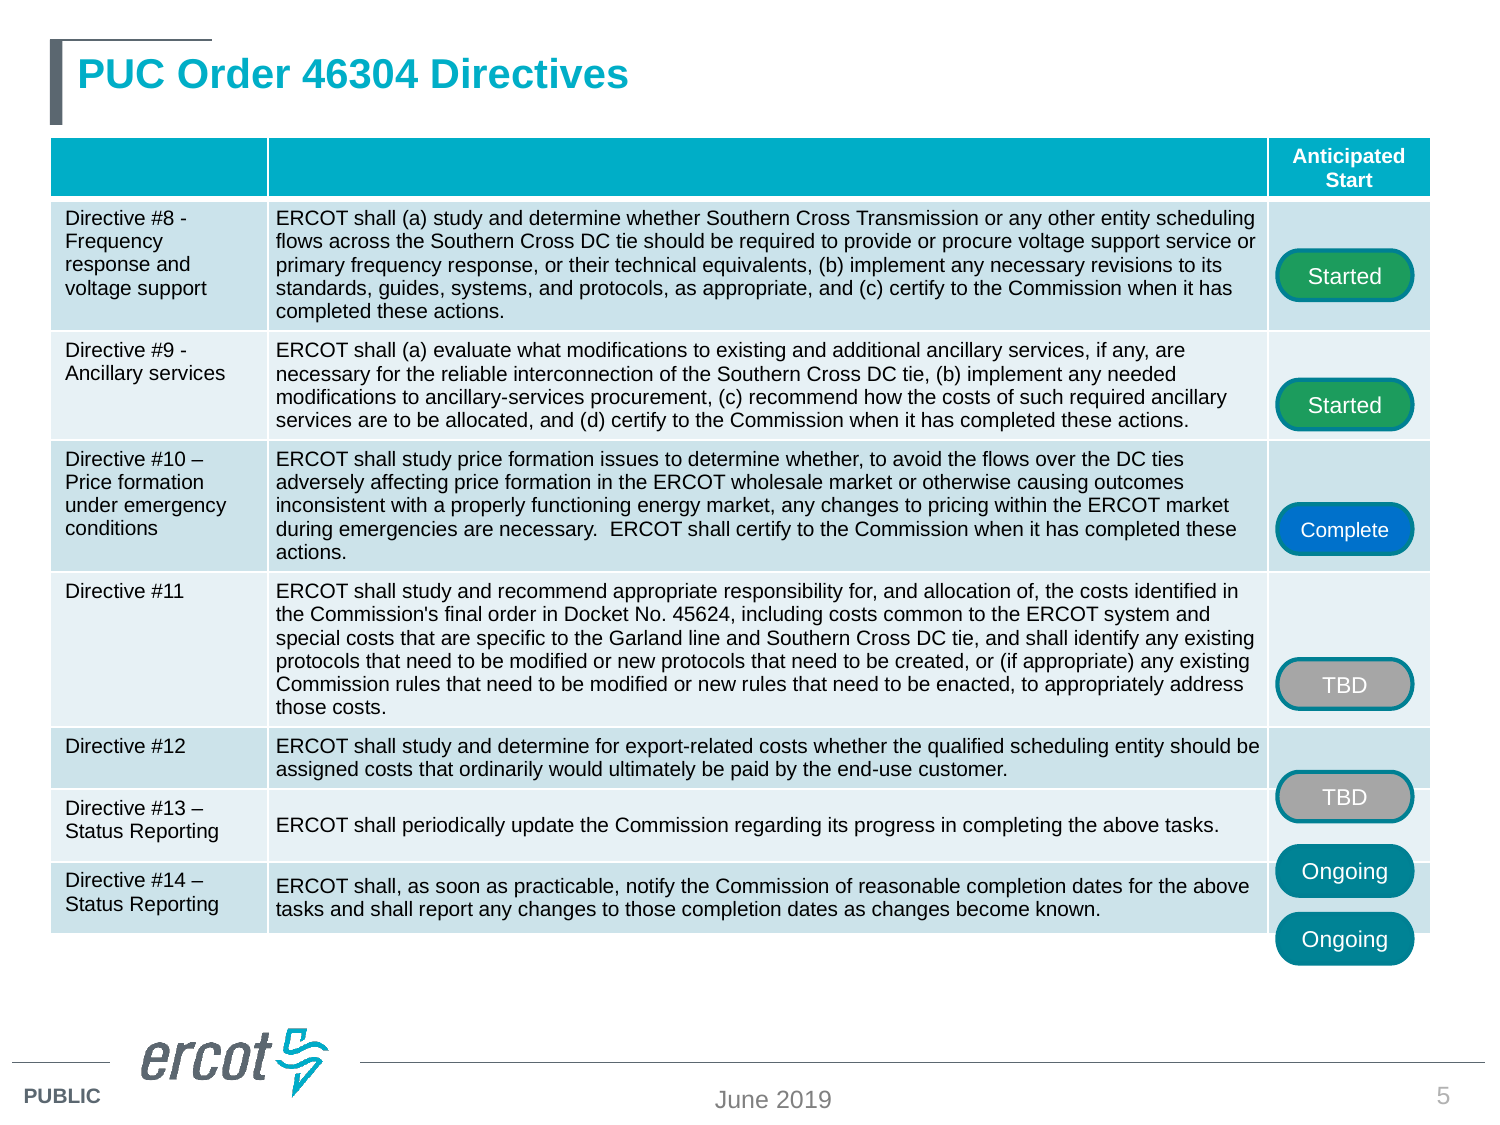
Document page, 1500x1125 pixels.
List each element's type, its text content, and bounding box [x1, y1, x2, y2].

table_cell ERCOT shall study and recommend appropriate responsibility for, and allocation of, the costs identified in the Commission's final order in Docket No. 45624, including costs common to the ERCOT system and special costs that are specific to the Garland line and Southern Cross DC tie, and shall identify any existing protocols that need to be modified or new protocols that need to be created, or (if appropriate) any existing Commission rules that need to be modified or new rules that need to be enacted, to appropriately address those costs. [269, 573, 1267, 726]
text_box Ongoing [1275, 911, 1415, 966]
picture [137, 1024, 332, 1100]
table_cell Directive #13 – Status Reporting [51, 790, 267, 861]
table_cell [1269, 332, 1430, 439]
table_cell Directive #12 [51, 728, 267, 788]
text_box Started [1275, 377, 1415, 432]
table_cell Directive #14 – Status Reporting [51, 863, 267, 933]
slide_number 5 [1400, 1076, 1488, 1113]
table_cell [1269, 441, 1430, 571]
title PUC Order 46304 Directives [62, 39, 1450, 125]
text_box Complete [1275, 502, 1415, 556]
table_cell ERCOT shall study and determine for export-related costs whether the qualified scheduling entity should be assigned costs that ordinarily would ultimately be paid by the end-use customer. [269, 728, 1267, 788]
table_header [269, 138, 1267, 196]
table_cell ERCOT shall (a) study and determine whether Southern Cross Transmission or any other entity scheduling flows across the Southern Cross DC tie should be required to provide or procure voltage support service or primary frequency response, or their technical equivalents, (b) implement any necessary revisions to its standards, guides, systems, and protocols, as appropriate, and (c) certify to the Commission when it has completed these actions. [269, 202, 1267, 330]
table_cell ERCOT shall, as soon as practicable, notify the Commission of reasonable completion dates for the above tasks and shall report any changes to those completion dates as changes become known. [269, 863, 1267, 933]
table_cell Directive #11 [51, 573, 267, 726]
table_cell [1269, 728, 1430, 788]
table_header [51, 138, 267, 196]
text_box Started [1275, 248, 1415, 303]
table_cell Directive #8 - Frequency response and voltage support [51, 202, 267, 330]
table_cell Directive #9 - Ancillary services [51, 332, 267, 439]
table_cell ERCOT shall (a) evaluate what modifications to existing and additional ancillary services, if any, are necessary for the reliable interconnection of the Southern Cross DC tie, (b) implement any needed modifications to ancillary-services procurement, (c) recommend how the costs of such required ancillary services are to be allocated, and (d) certify to the Commission when it has completed these actions. [269, 332, 1267, 439]
table_cell [1269, 573, 1430, 726]
table_cell [1269, 790, 1430, 861]
table_cell ERCOT shall study price formation issues to determine whether, to avoid the flows over the DC ties adversely affecting price formation in the ERCOT wholesale market or otherwise causing outcomes inconsistent with a properly functioning energy market, any changes to pricing within the ERCOT market during emergencies are necessary. ERCOT shall certify to the Commission when it has completed these actions. [269, 441, 1267, 571]
table_cell [1269, 202, 1430, 330]
text_box TBD [1275, 769, 1415, 824]
text_box TBD [1275, 657, 1415, 711]
table_cell [1269, 863, 1430, 933]
table_header Anticipated Start [1269, 138, 1430, 196]
text_box Ongoing [1275, 844, 1415, 898]
table_cell ERCOT shall periodically update the Commission regarding its progress in completing the above tasks. [269, 790, 1267, 861]
text_box June 2019 [700, 1076, 848, 1121]
table_cell Directive #10 – Price formation under emergency conditions [51, 441, 267, 571]
